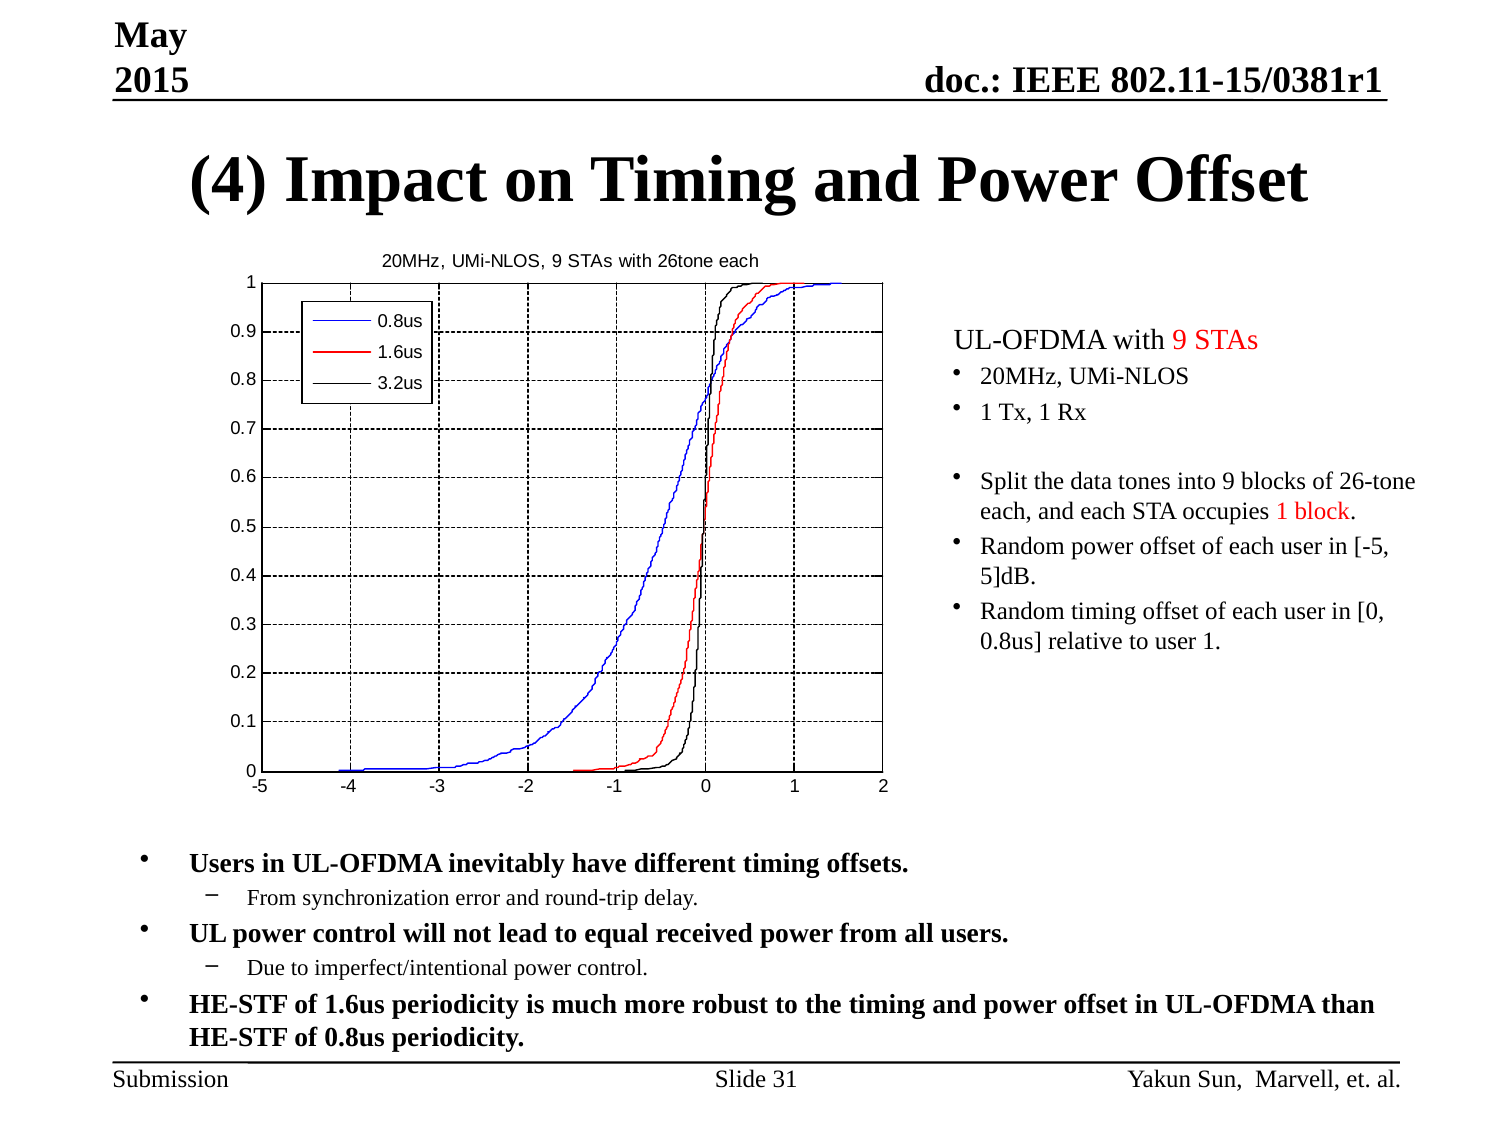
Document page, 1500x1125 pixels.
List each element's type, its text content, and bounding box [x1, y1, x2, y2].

footer Yakun Sun, Marvell, et. al. [1119, 1062, 1402, 1093]
text_box UL-OFDMA with 9 STAs 20MHz, UMi-NLOS 1 Tx, 1 Rx Split the data tones into 9 blocks of 26-tone each, and each STA occupies 1 block. Random power offset of each user in [-5, 5]dB. Random timing offset of each user in [0, 0.8us] relative to user 1. [963, 312, 1450, 750]
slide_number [114, 54, 268, 101]
list Users in UL-OFDMA inevitably have different timing offsets. From synchronization error and round-trip delay. UL power control will not lead to equal received power from all users. Due to imperfect/intentional power control. HE-STF of 1.6us periodicity is much more robust to the timing and power offset in UL-OFDMA than HE-STF of 0.8us periodicity. [124, 837, 1400, 1063]
slide_number Slide 31 [712, 1062, 800, 1093]
picture [157, 237, 959, 838]
title (4) Impact on Timing and Power Offset [112, 112, 1388, 238]
